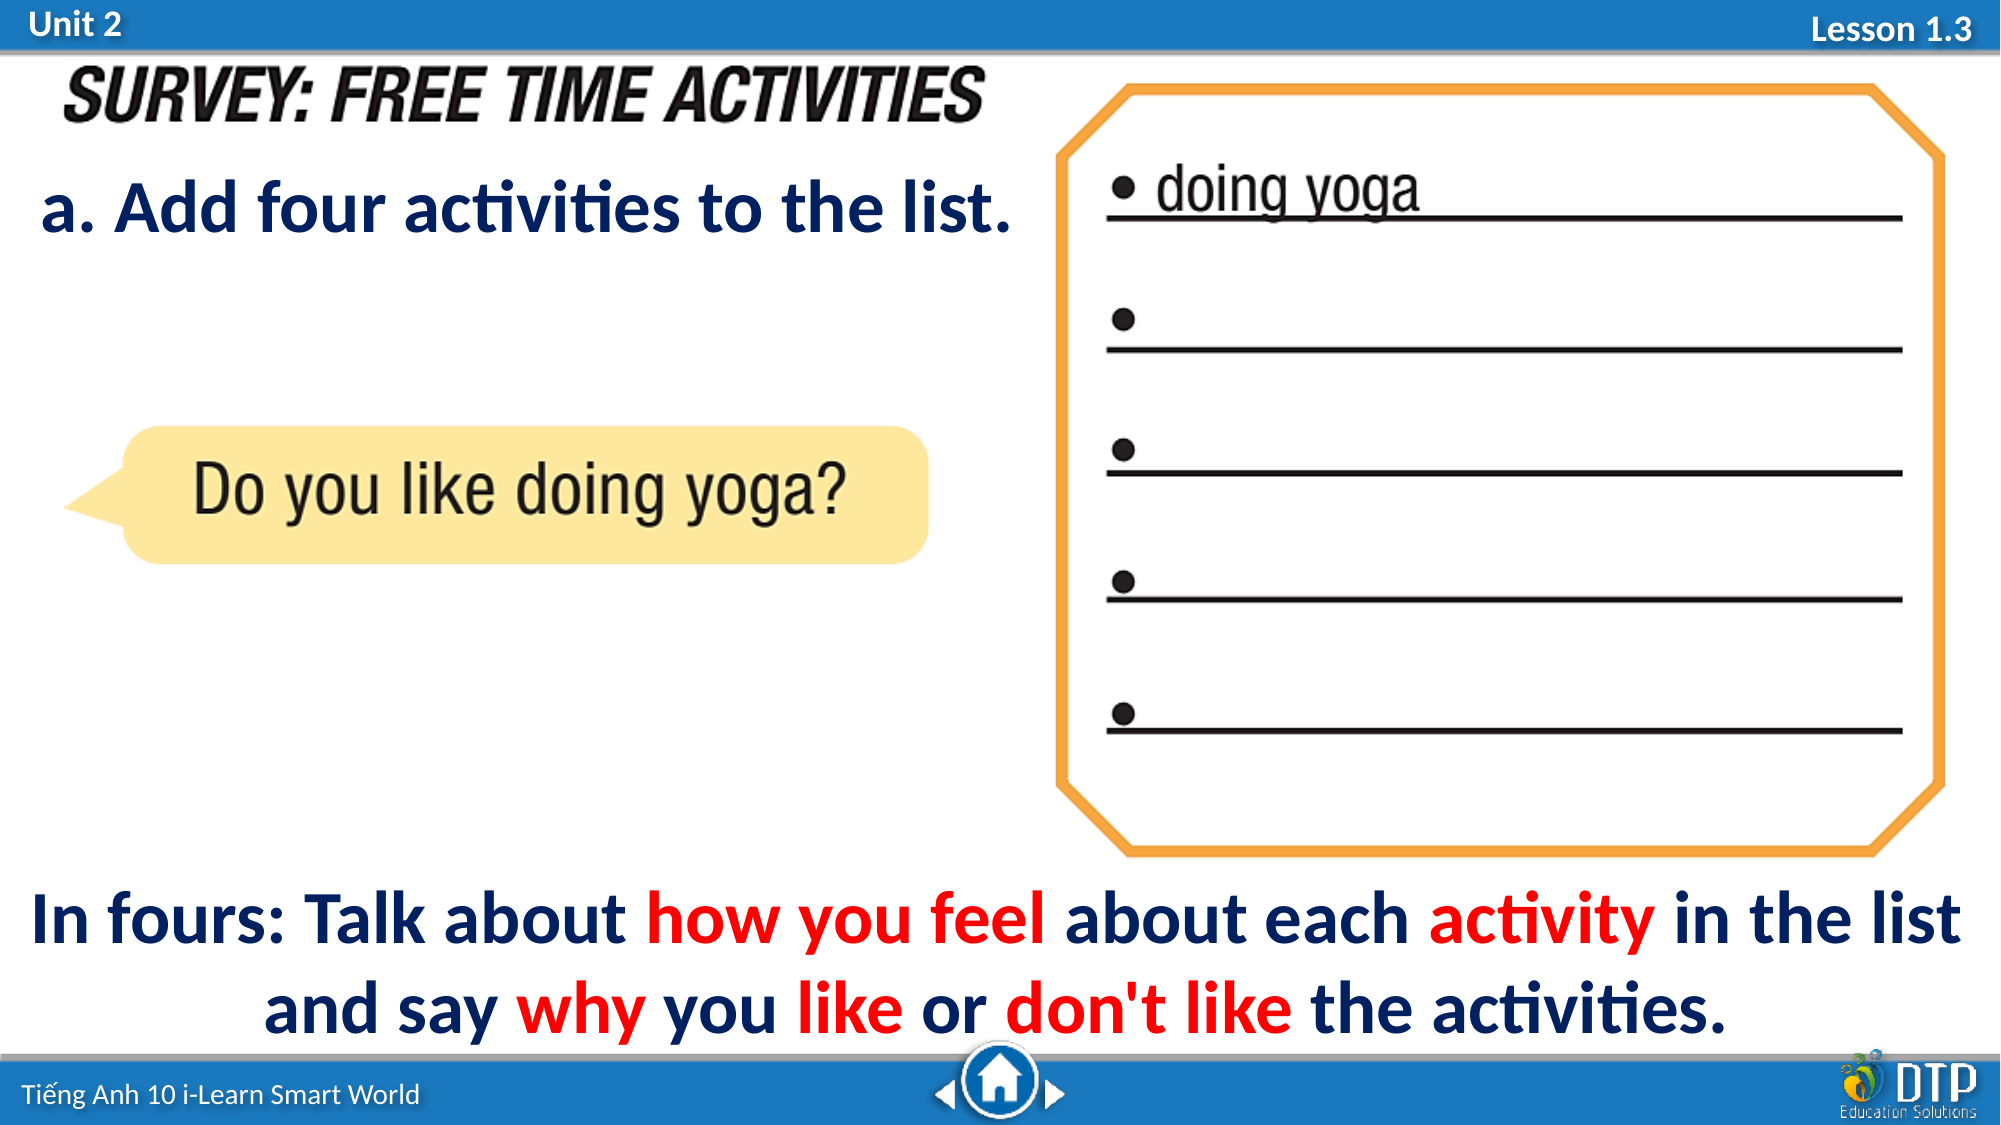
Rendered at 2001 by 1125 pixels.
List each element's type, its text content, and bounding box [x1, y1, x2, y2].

picture [0, 0, 2001, 1125]
text_box a. Add four activities to the list. [24, 149, 1032, 255]
text_box In fours: Talk about how you feel about each activity in the list and say why you like or don't like the activities. [15, 861, 1995, 1057]
